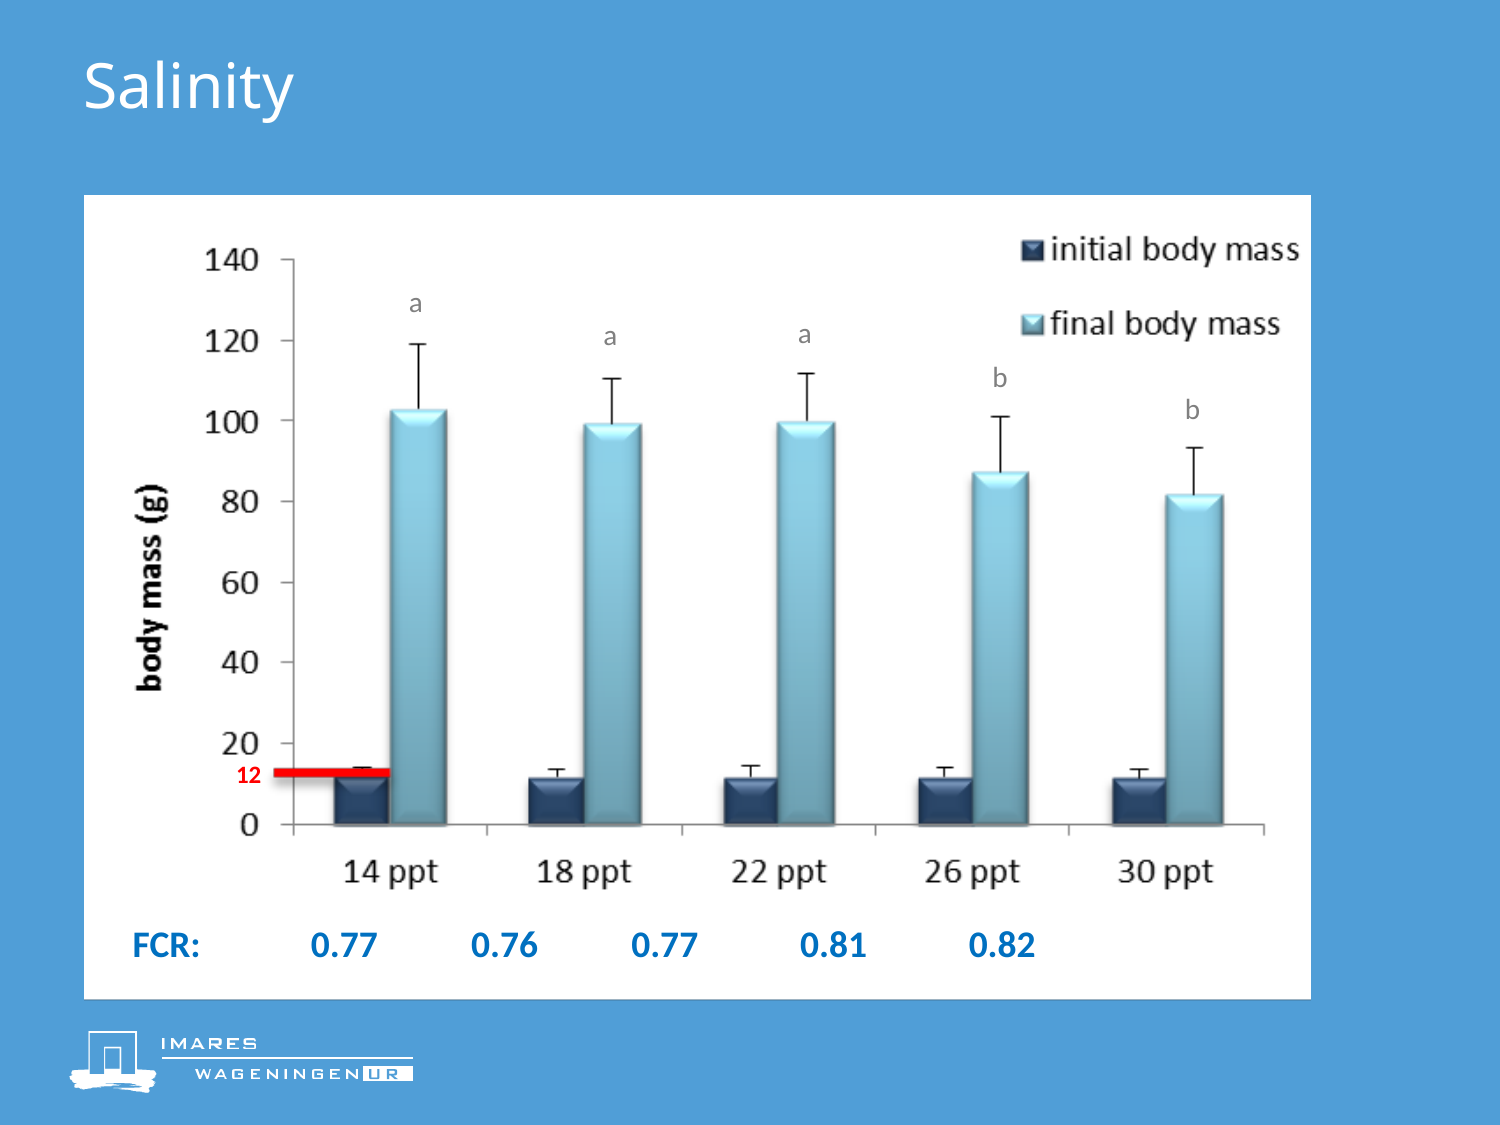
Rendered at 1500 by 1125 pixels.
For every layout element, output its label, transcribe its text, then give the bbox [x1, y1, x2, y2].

picture [0, 0, 1500, 1125]
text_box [84, 194, 1312, 1003]
title Salinity [80, 37, 1466, 168]
